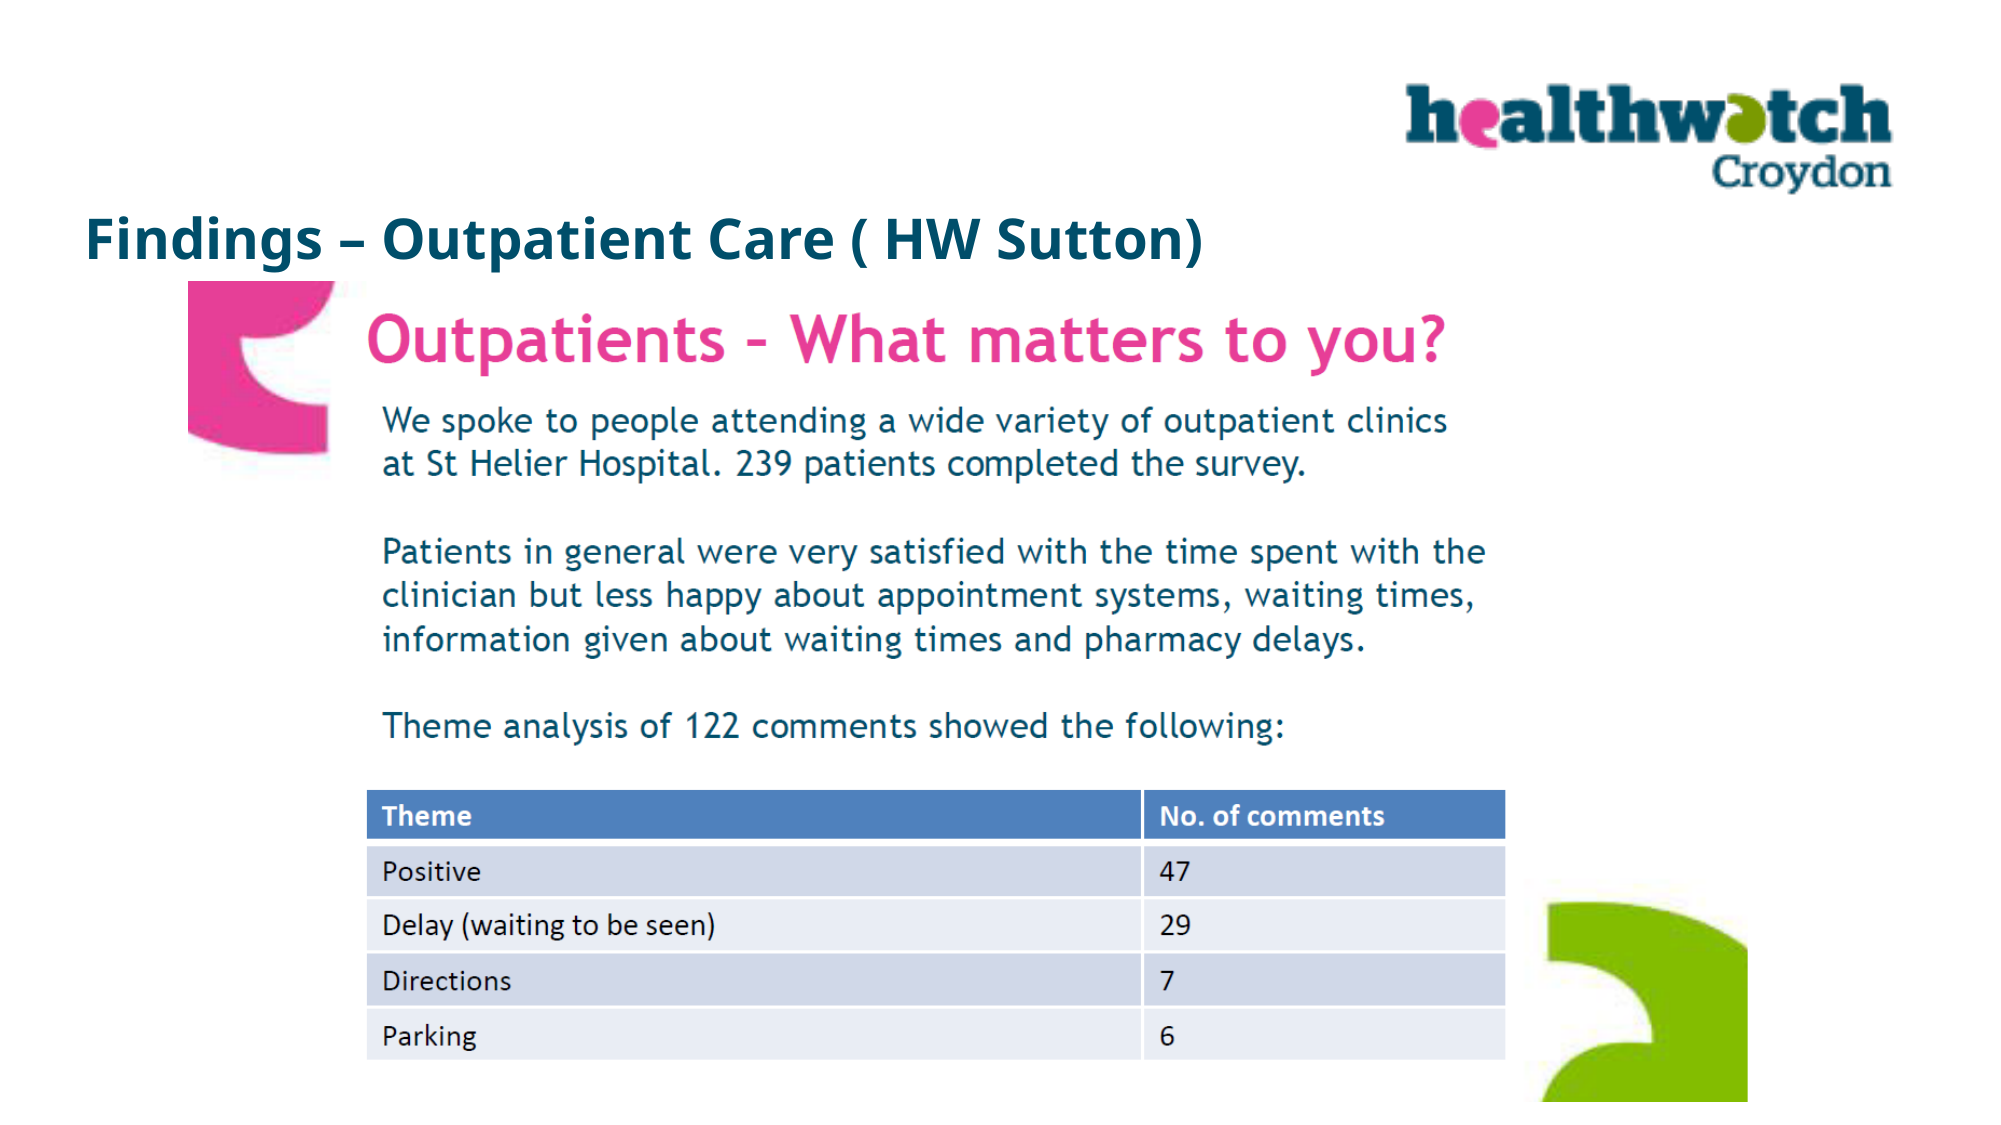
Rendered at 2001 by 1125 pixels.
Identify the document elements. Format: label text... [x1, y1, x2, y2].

picture [1517, 125, 1524, 132]
picture [1630, 113, 1640, 132]
picture [1429, 113, 1437, 132]
text_box Findings – Outpatient Care ( HW Sutton) [69, 132, 1860, 390]
picture [1688, 123, 1695, 132]
picture [1392, 77, 1904, 202]
picture [188, 281, 1748, 1102]
